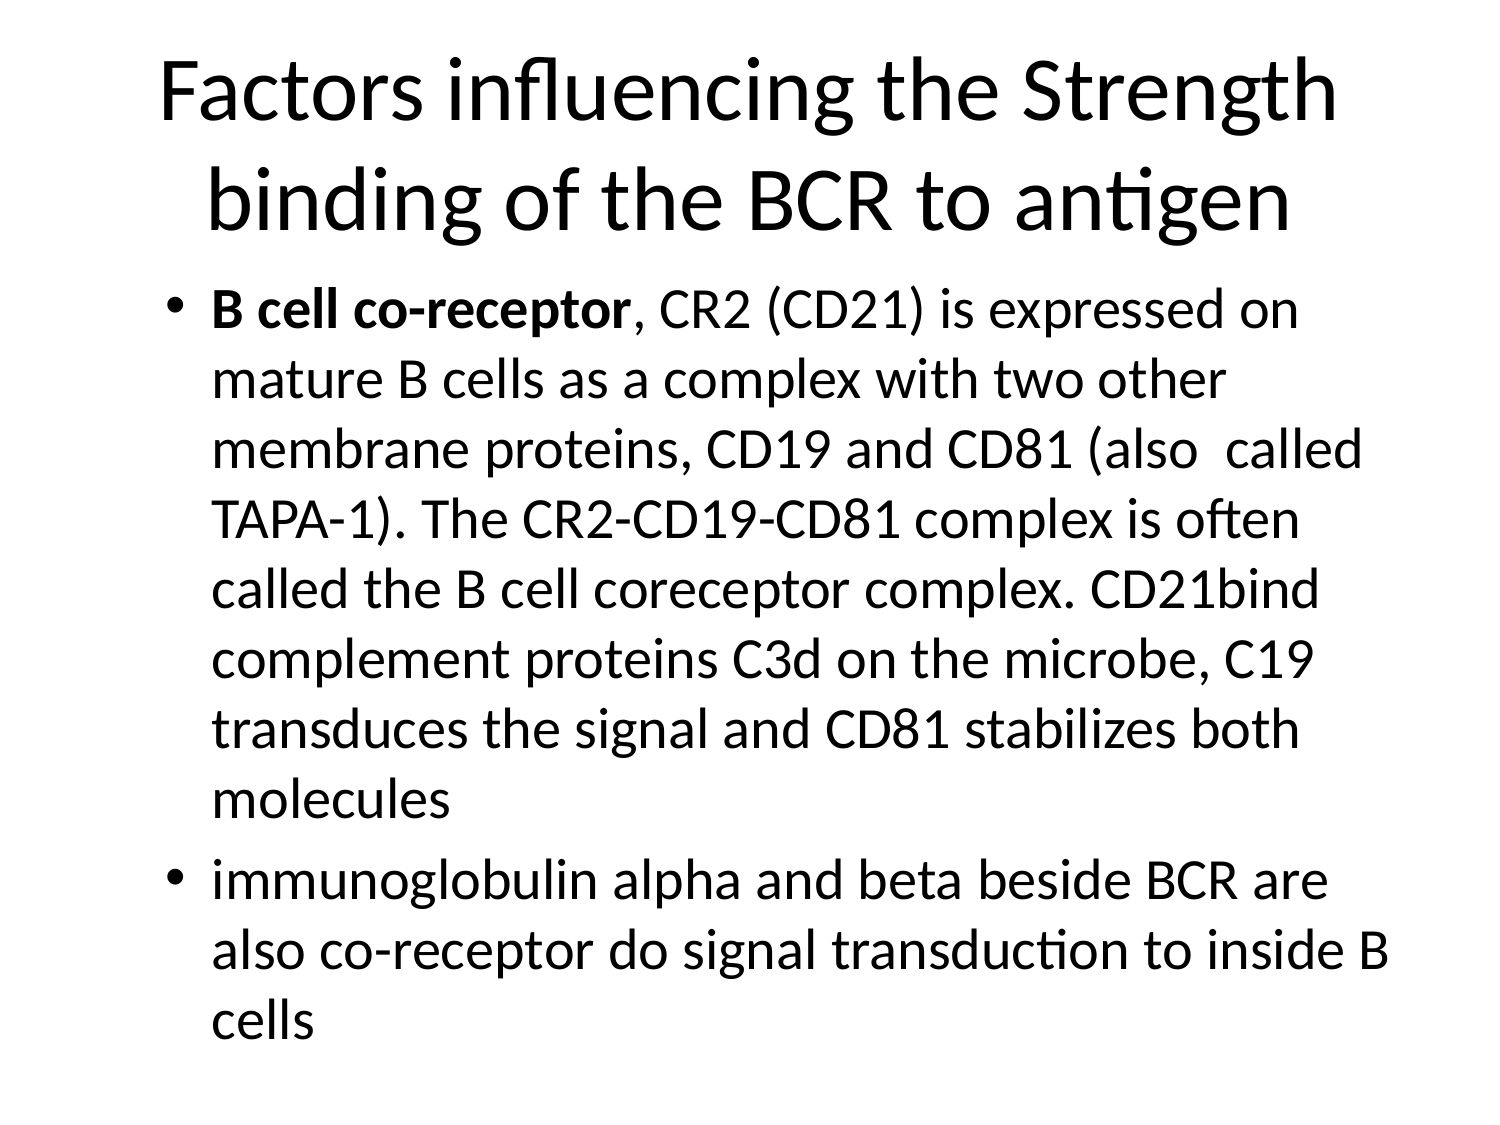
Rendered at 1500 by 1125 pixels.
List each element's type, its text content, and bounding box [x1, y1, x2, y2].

list B cell co-receptor, CR2 (CD21) is expressed on mature B cells as a complex with two other membrane proteins, CD19 and CD81 (also called TAPA-1). The CR2-CD19-CD81 complex is often called the B cell coreceptor complex. CD21bind complement proteins C3d on the microbe, C19 transduces the signal and CD81 stabilizes both molecules immunoglobulin alpha and beta beside BCR are also co-receptor do signal transduction to inside B cells [75, 262, 1425, 1005]
title Factors influencing the Strength binding of the BCR to antigen [75, 45, 1425, 233]
